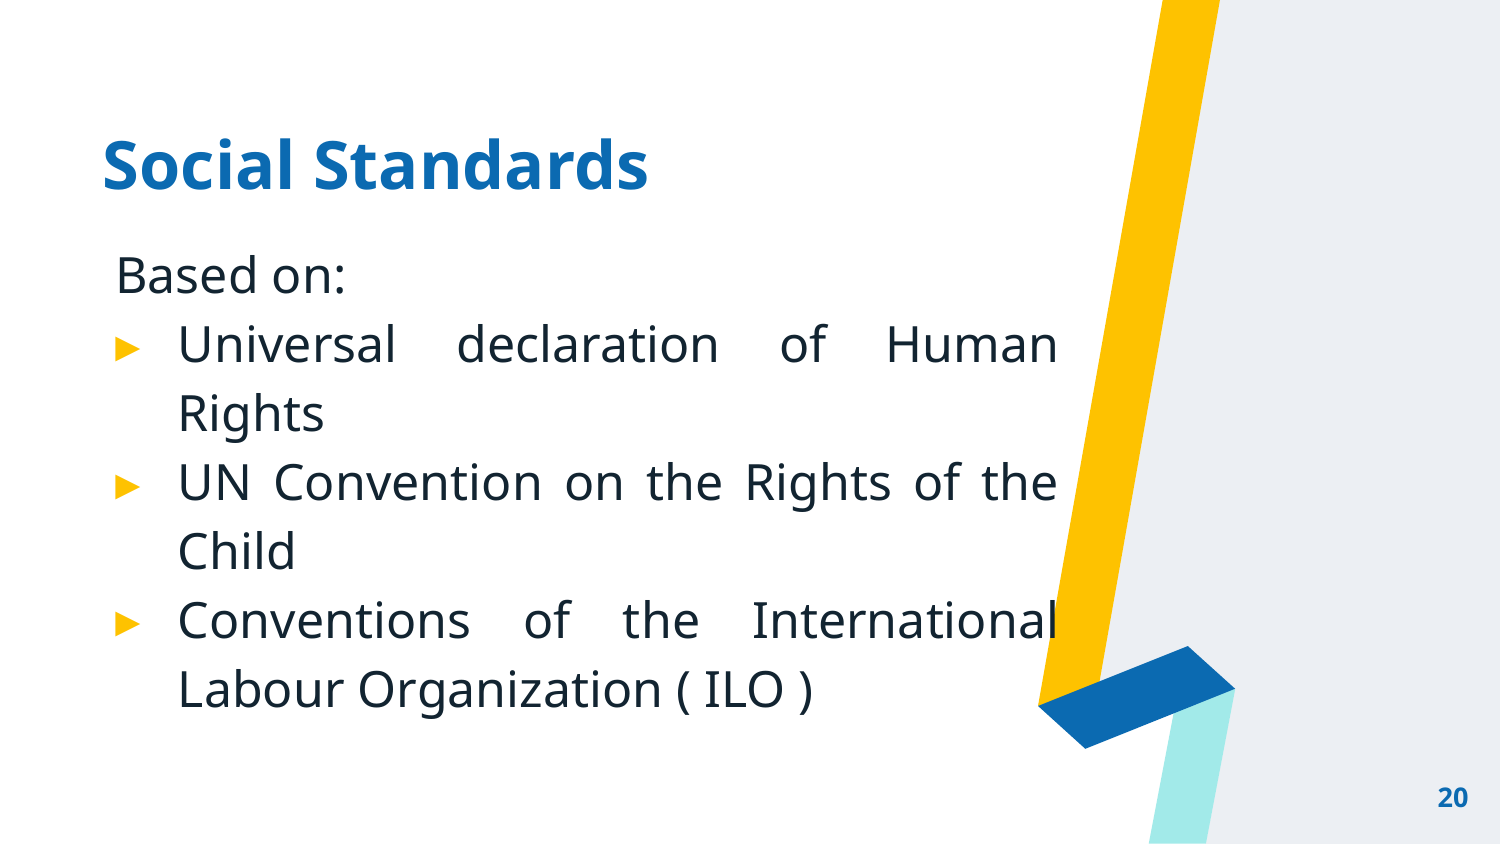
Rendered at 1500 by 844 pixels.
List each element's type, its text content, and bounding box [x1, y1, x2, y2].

title Social Standards [102, 137, 969, 203]
list Based on: Universal declaration of Human Rights UN Convention on the Rights of the Child Conventions of the International Labour Organization ( ILO ) [102, 234, 1060, 733]
slide_number 20 [1378, 766, 1469, 832]
